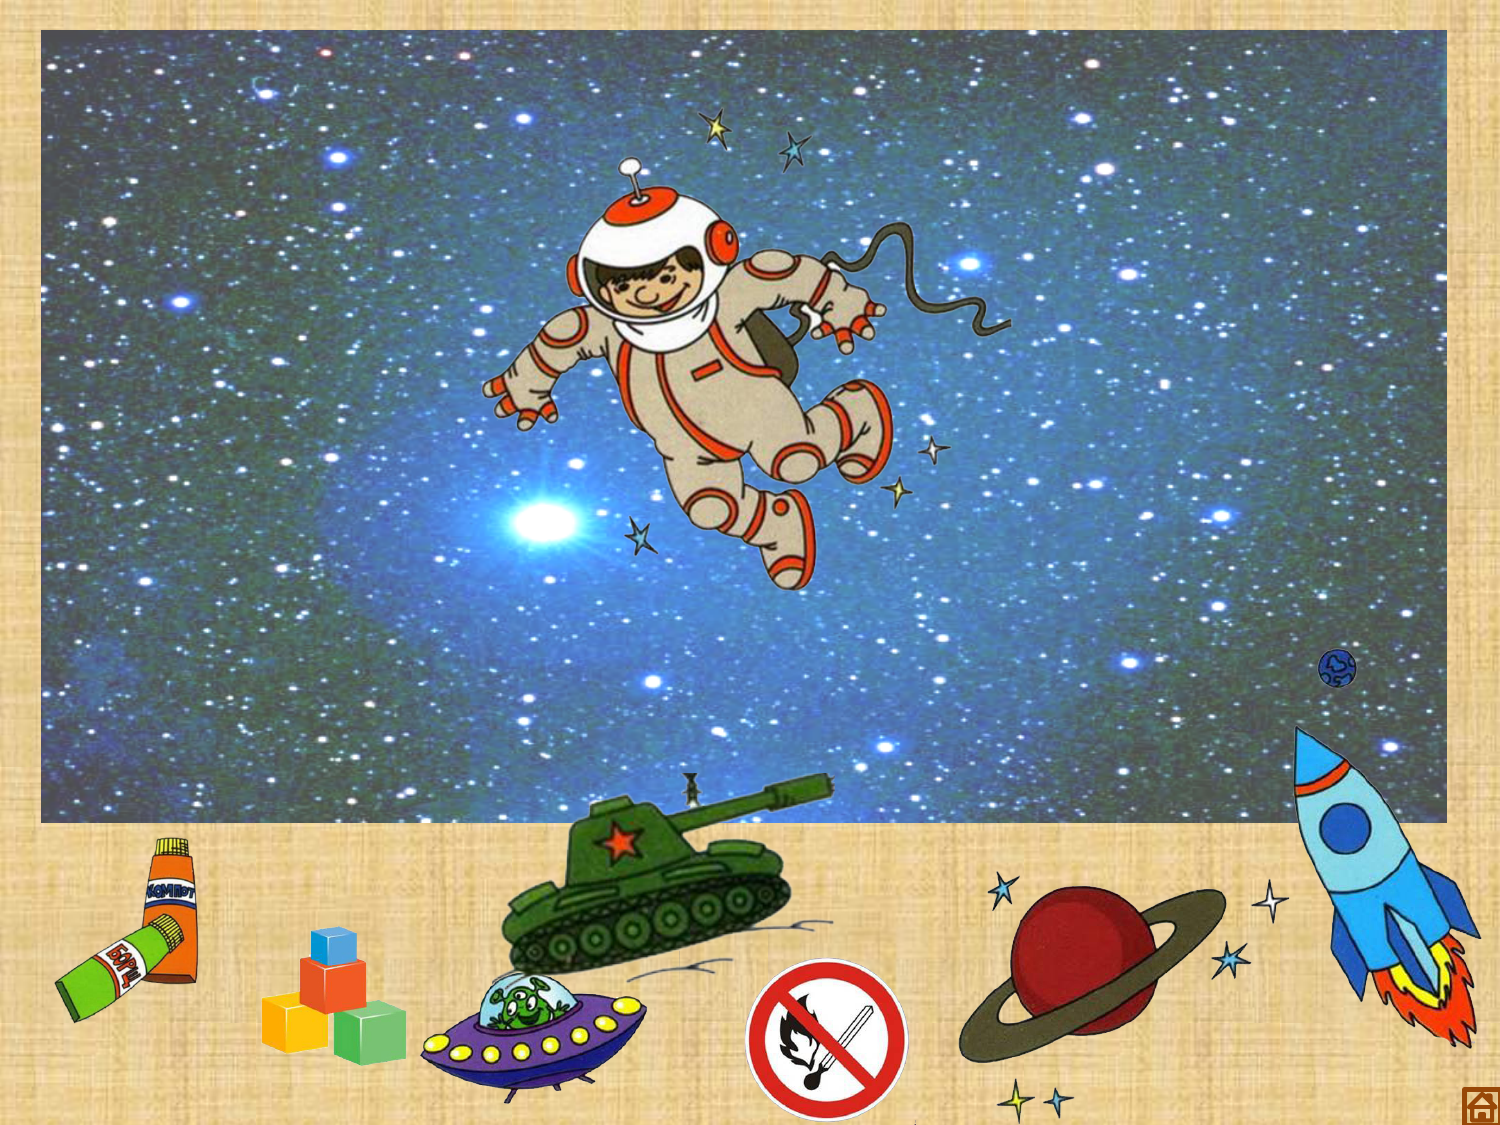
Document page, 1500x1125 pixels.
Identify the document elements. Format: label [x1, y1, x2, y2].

picture [0, 0, 1500, 1125]
text_box [1462, 1087, 1500, 1125]
